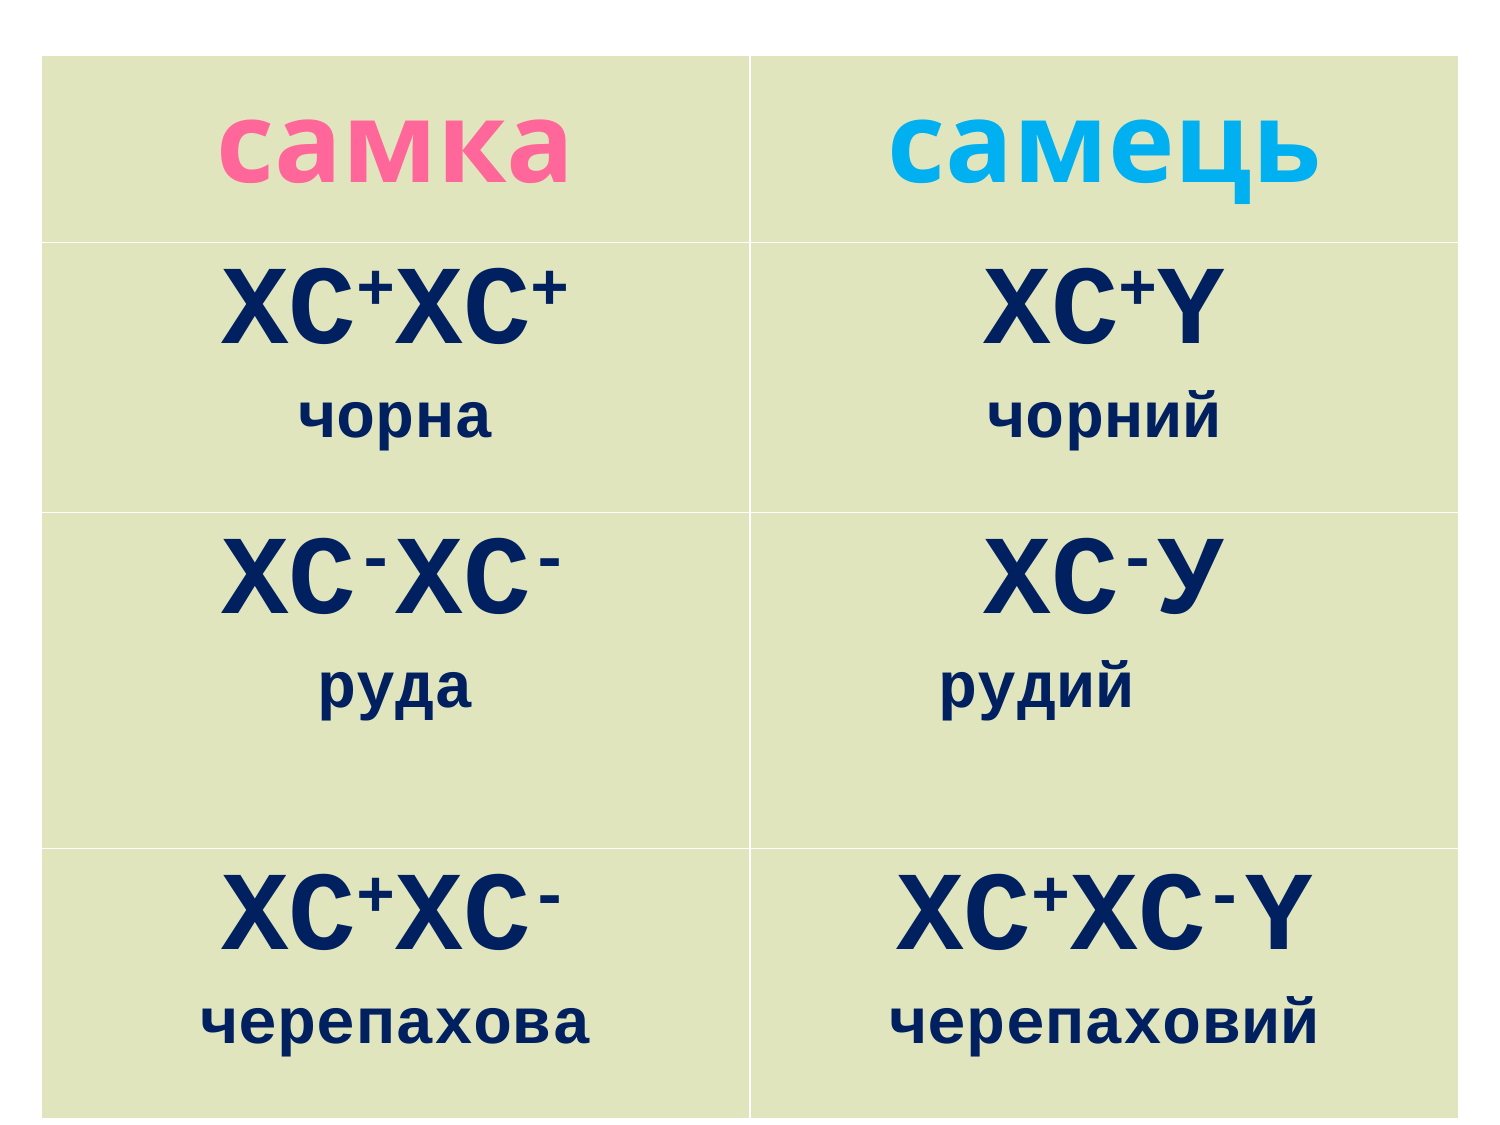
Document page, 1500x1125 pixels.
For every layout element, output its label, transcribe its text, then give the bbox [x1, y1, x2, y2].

table_cell ХС+ХС- черепахова [42, 849, 749, 1118]
table_header самка [42, 56, 749, 242]
table_cell ХС+ХС+ чорна [42, 243, 749, 512]
table_cell ХС-У рудий [751, 513, 1458, 848]
table_cell ХС+Y чорний [751, 243, 1458, 512]
table_cell ХС+ХС-Y черепаховий [751, 849, 1458, 1118]
table_cell ХС-ХС- руда [42, 513, 749, 848]
table_header самець [751, 56, 1458, 242]
